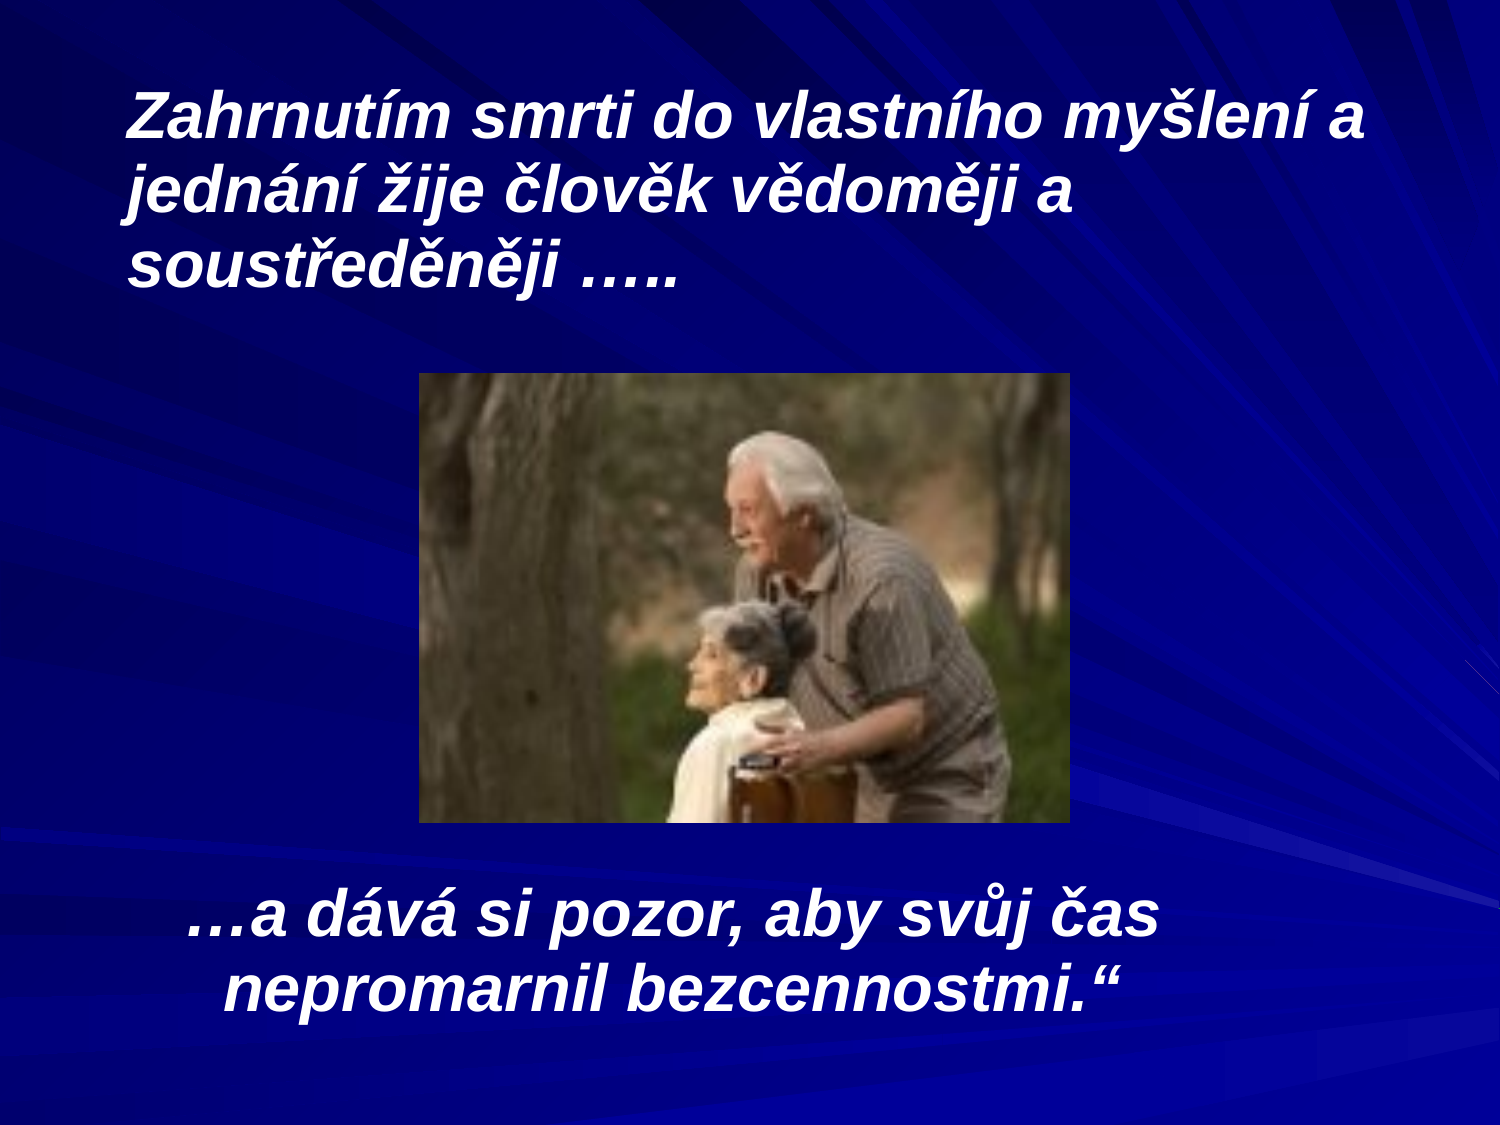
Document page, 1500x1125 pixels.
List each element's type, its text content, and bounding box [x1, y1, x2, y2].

title Zahrnutím smrti do vlastního myšlení a jednání žije člověk vědoměji a soustředěněji ….. [112, 54, 1388, 327]
subtitle …a dává si pozor, aby svůj čas nepromarnil bezcennostmi.“ [0, 869, 1347, 1059]
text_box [419, 373, 1070, 823]
